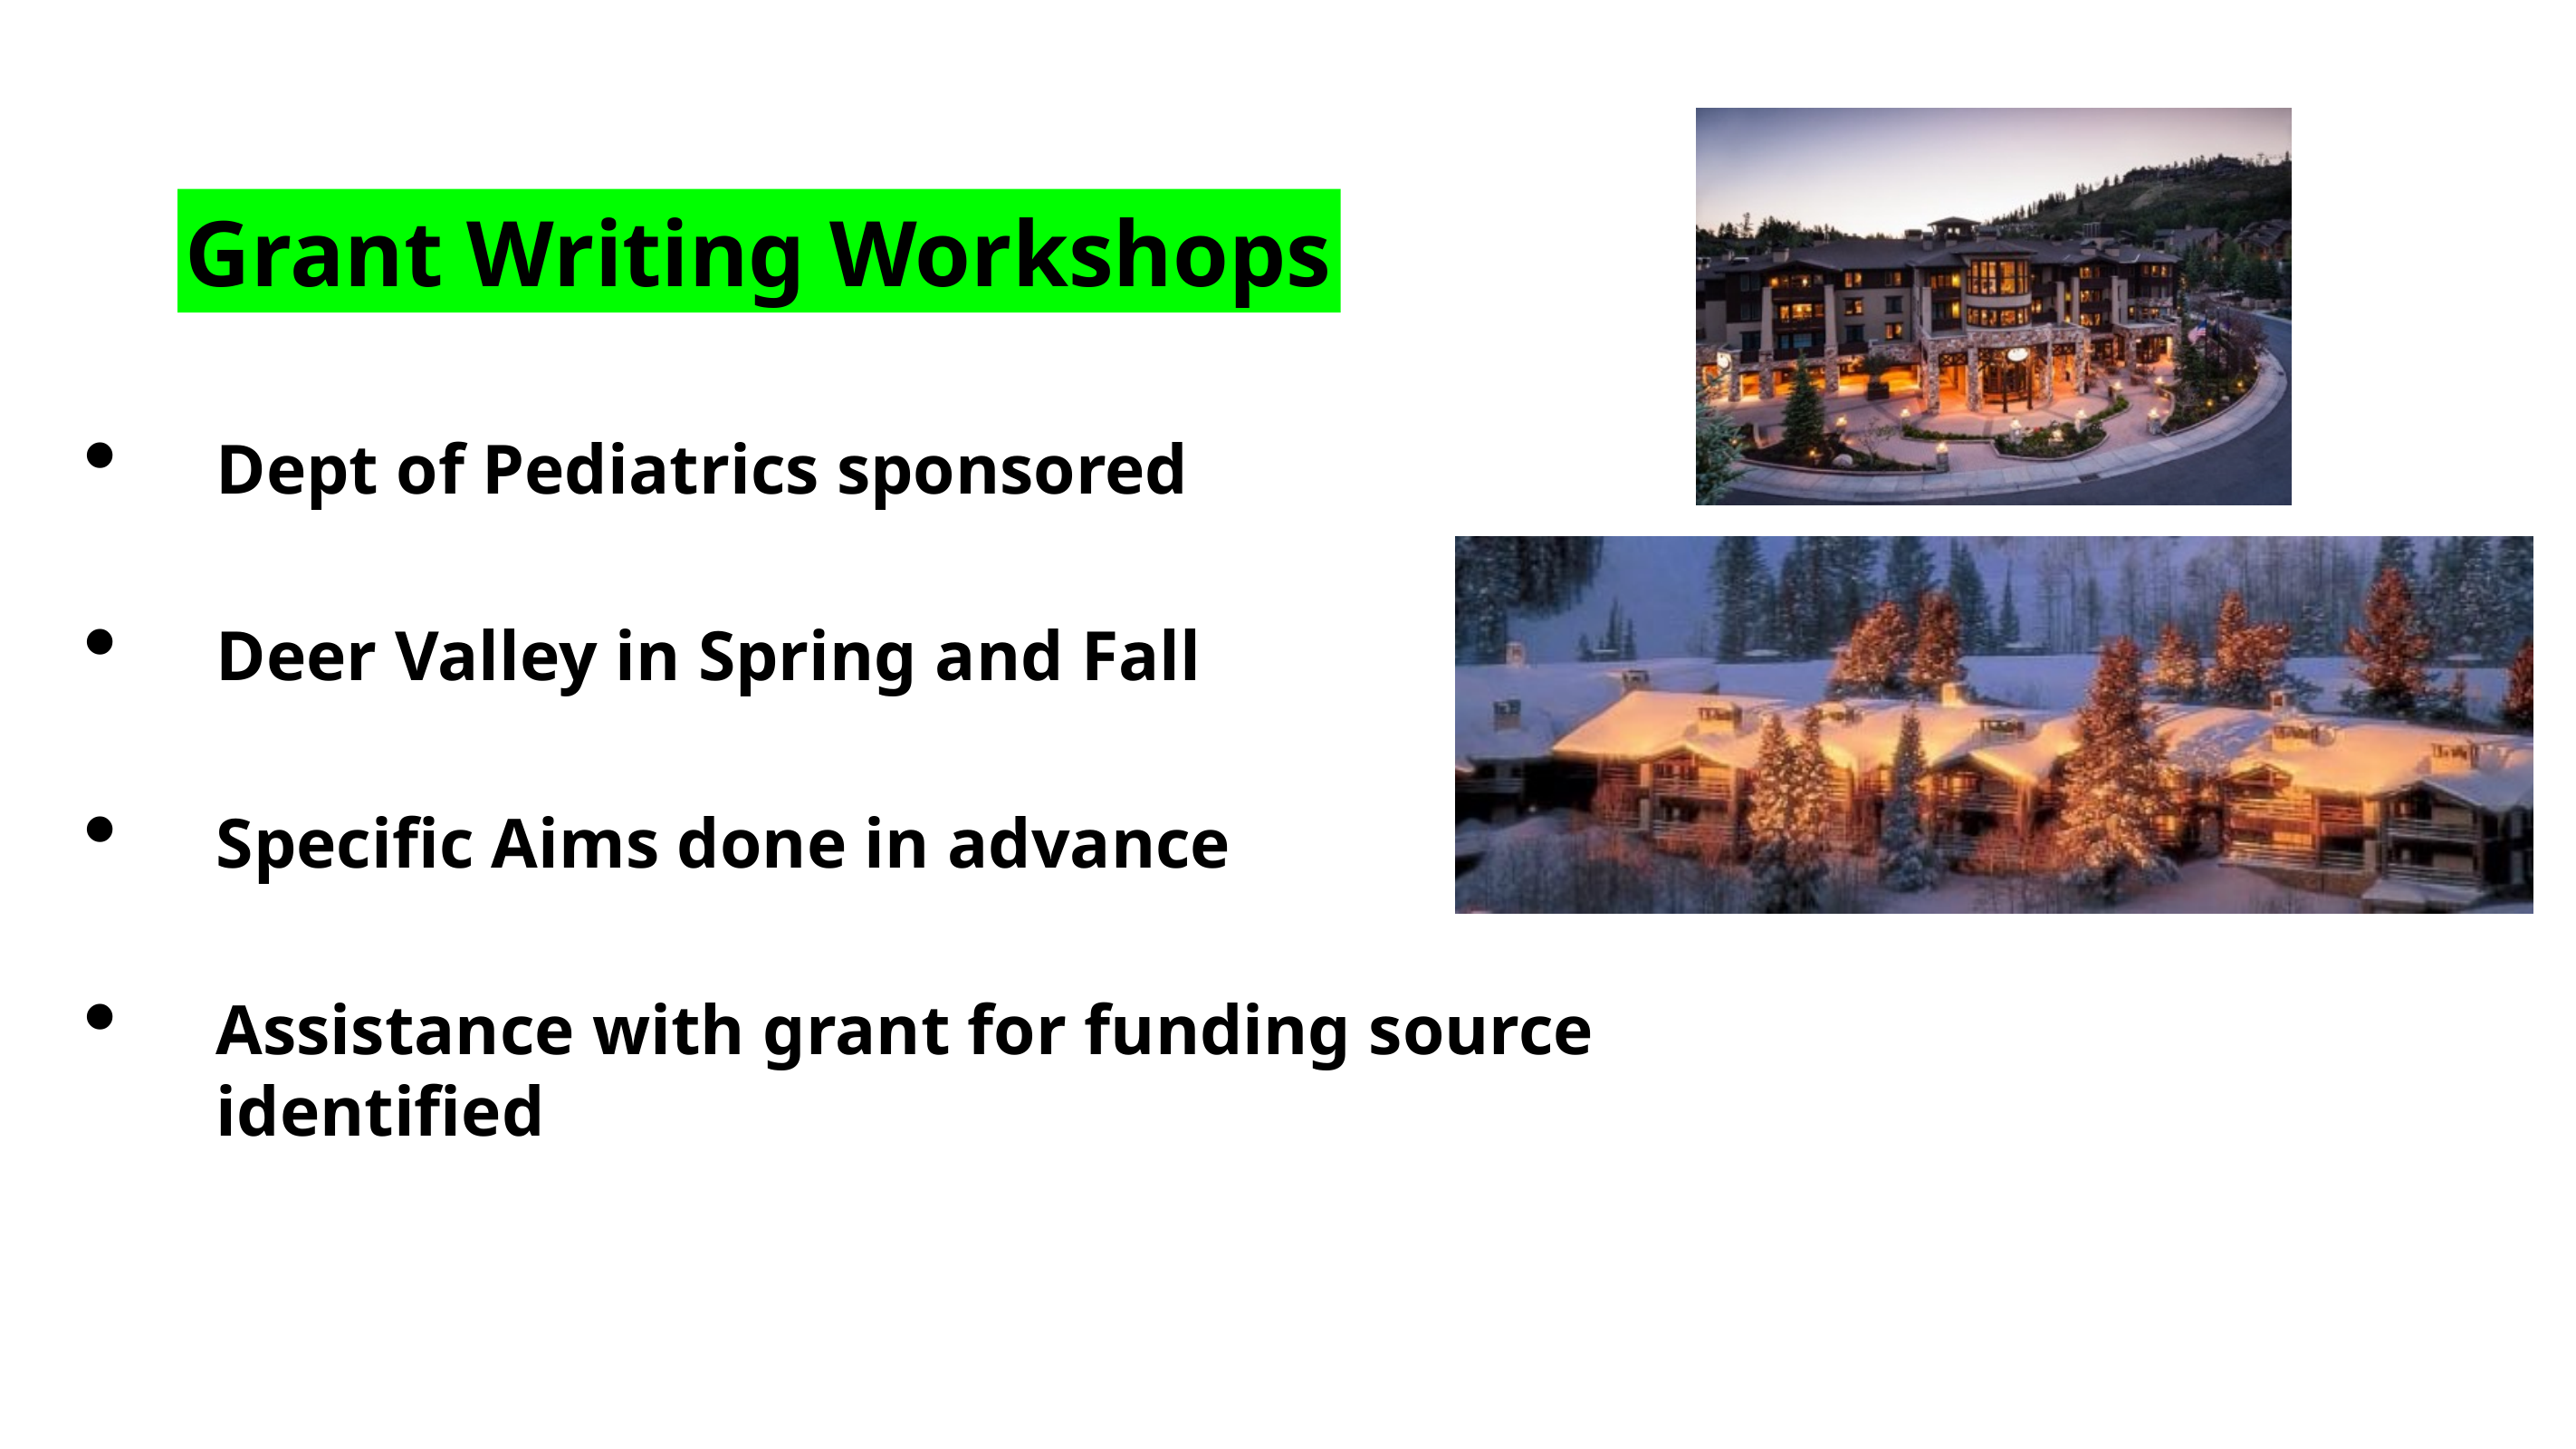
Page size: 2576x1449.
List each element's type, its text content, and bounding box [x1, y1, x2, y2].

picture [1696, 108, 2293, 505]
text_box Grant Writing Workshops [177, 188, 1341, 313]
list Dept of Pediatrics sponsored Deer Valley in Spring and Fall Specific Aims done in advance Assistance with grant for funding source identified [76, 377, 1791, 1449]
picture [1454, 536, 2533, 914]
